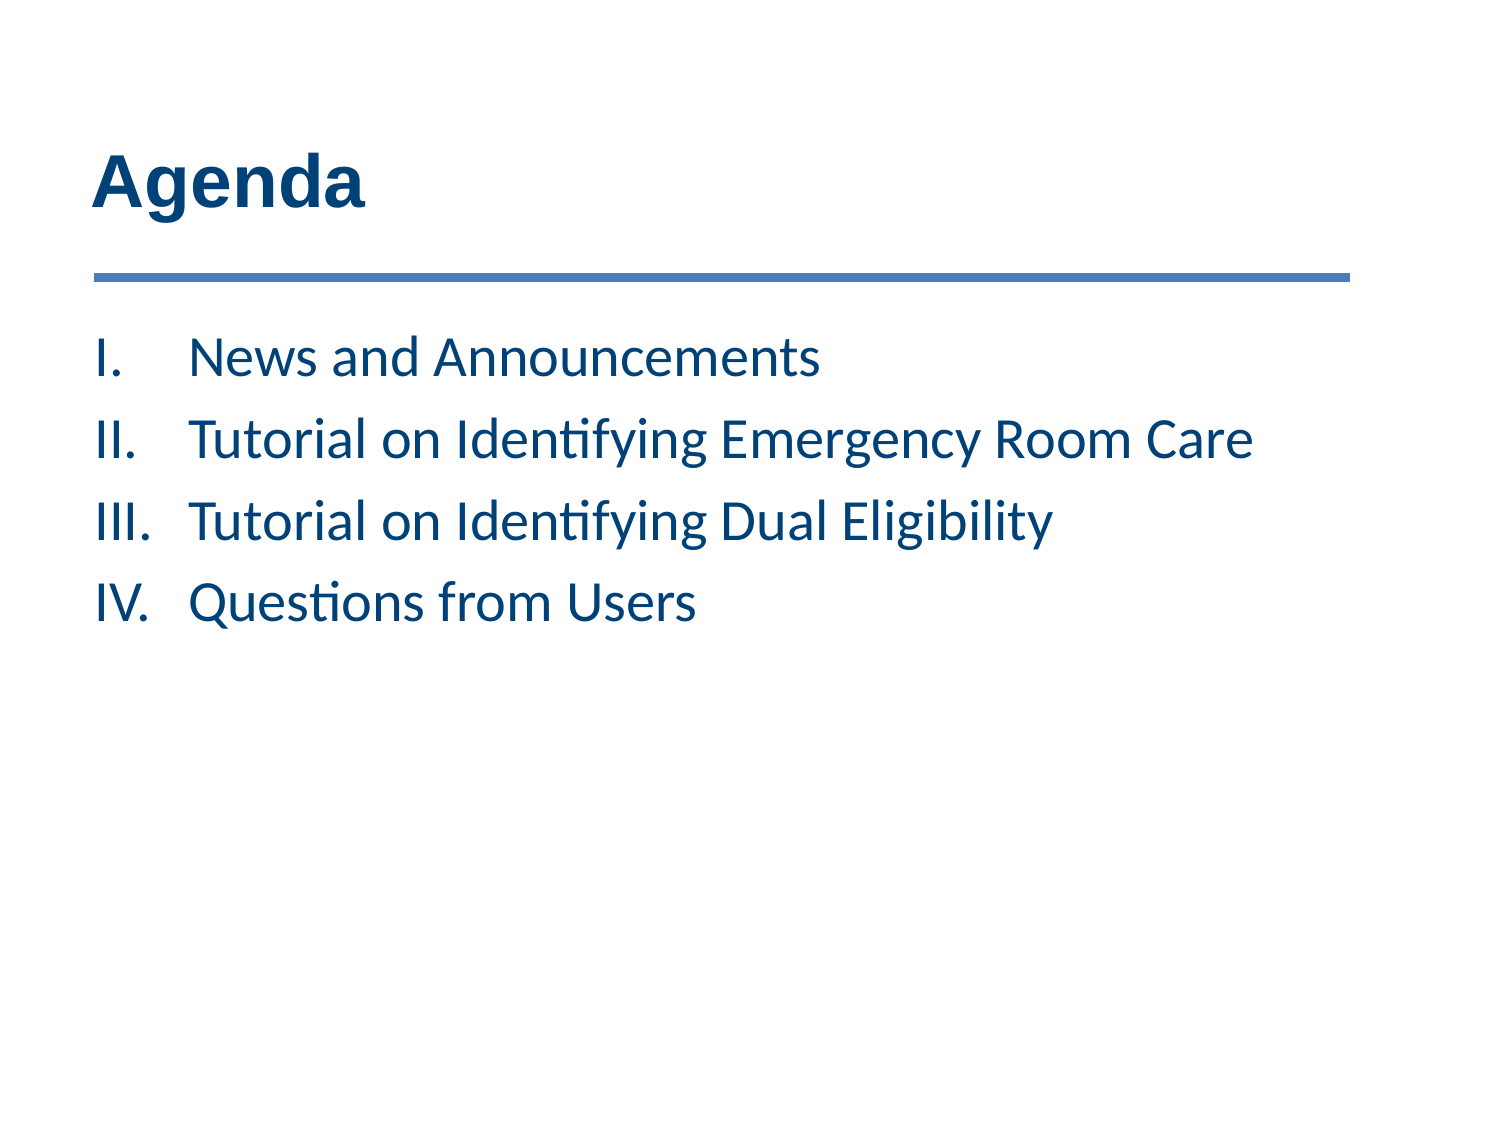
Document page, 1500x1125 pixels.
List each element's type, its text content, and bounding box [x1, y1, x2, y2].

title Agenda [75, 93, 1351, 261]
subtitle News and Announcements Tutorial on Identifying Emergency Room Care Tutorial on Identifying Dual Eligibility Questions from Users [79, 310, 1353, 987]
